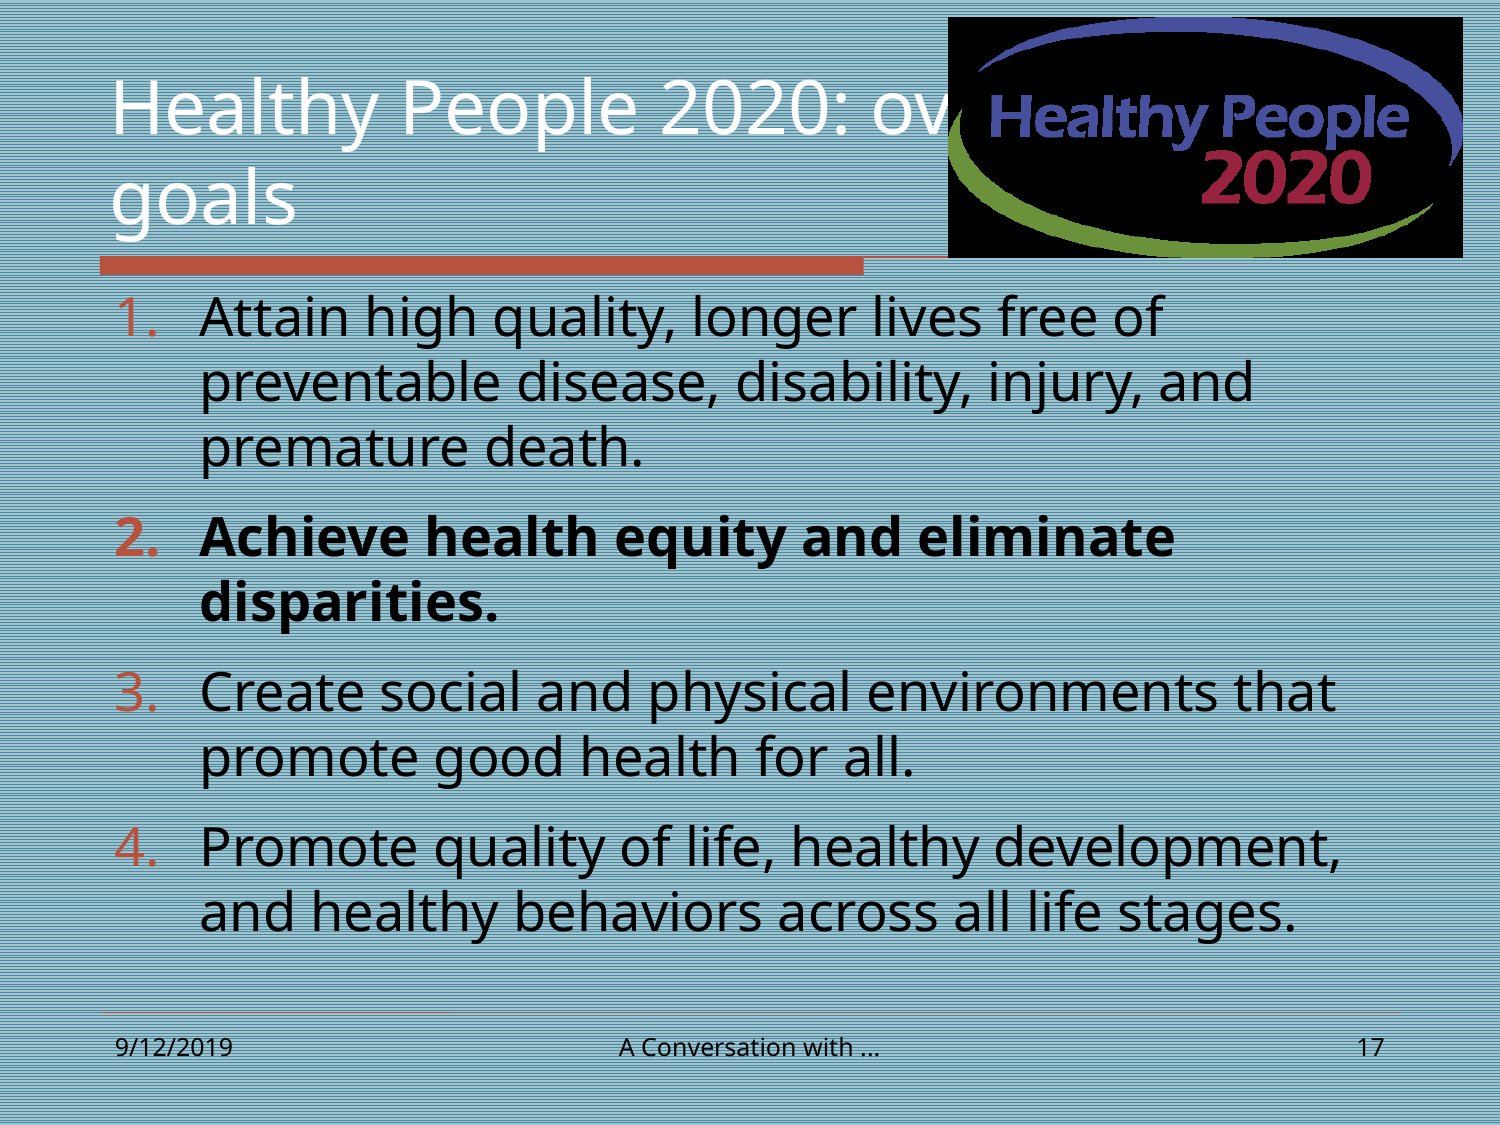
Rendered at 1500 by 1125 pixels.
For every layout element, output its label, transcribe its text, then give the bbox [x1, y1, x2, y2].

picture [948, 17, 1463, 259]
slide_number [99, 1024, 426, 1103]
list Attain high quality, longer lives free of preventable disease, disability, injury, and premature death. Achieve health equity and eliminate disparities. Create social and physical environments that promote good health for all. Promote quality of life, healthy development, and healthy behaviors across all life stages. [99, 275, 1400, 975]
title Healthy People 2020: overarching goals [94, 50, 943, 250]
slide_number 17 [1074, 1024, 1401, 1103]
footer A Conversation with ... [512, 1024, 988, 1103]
